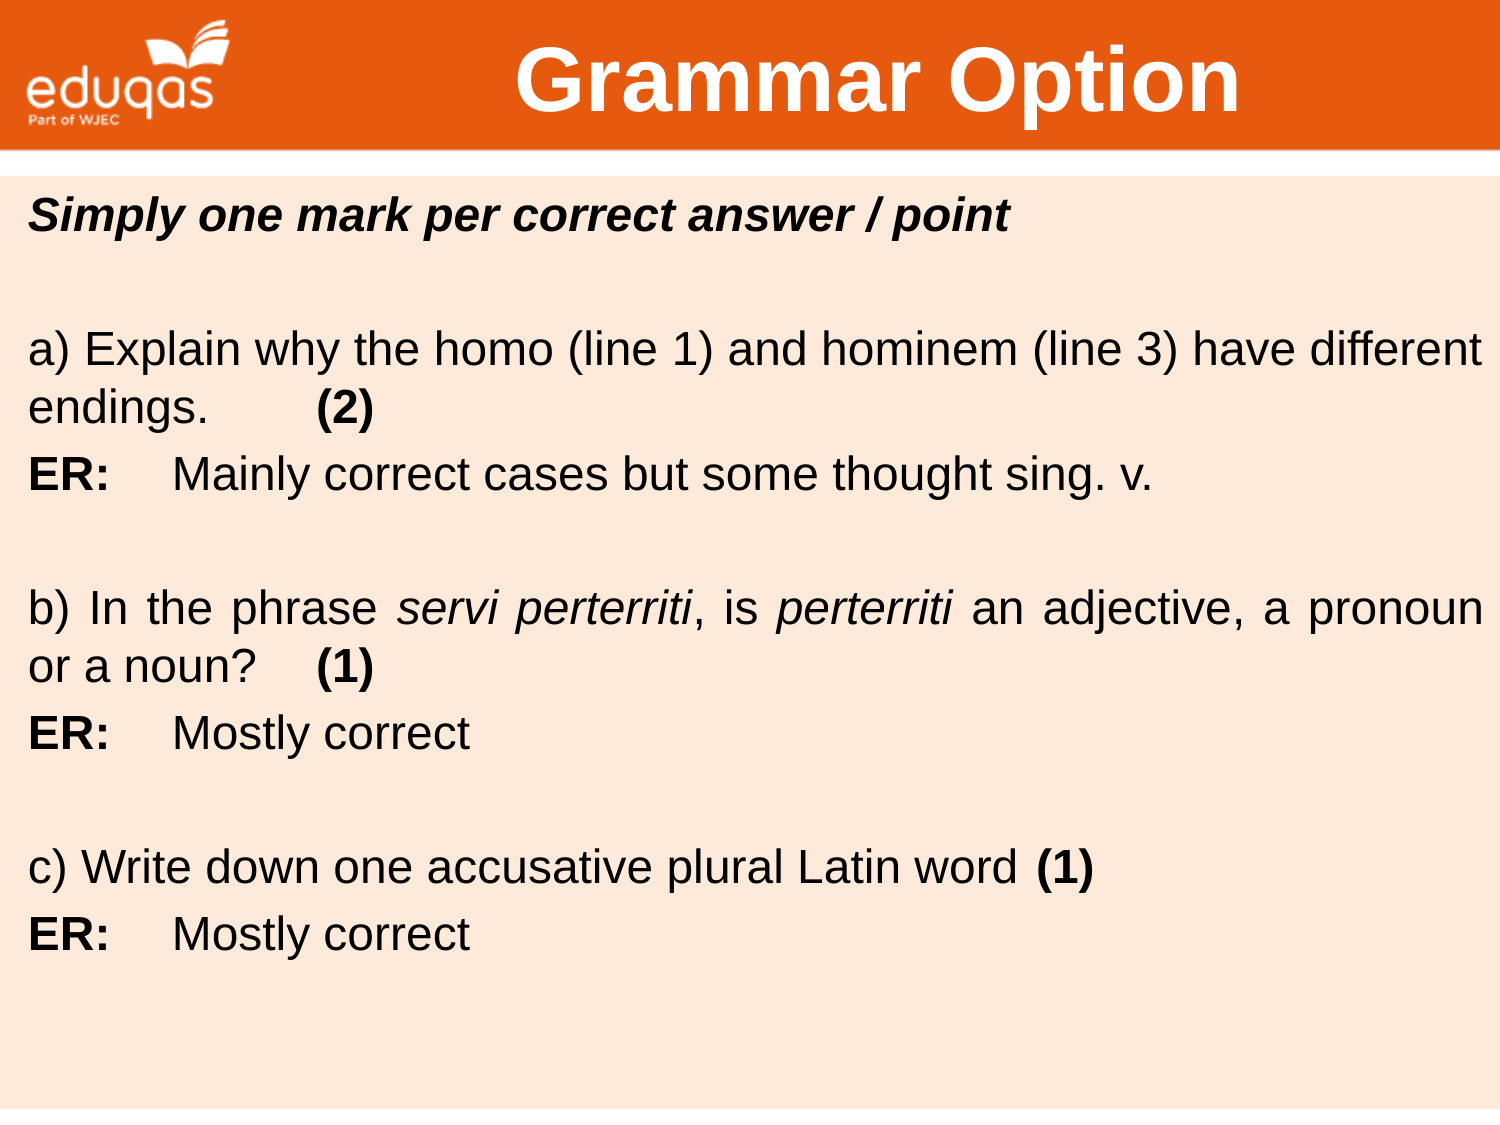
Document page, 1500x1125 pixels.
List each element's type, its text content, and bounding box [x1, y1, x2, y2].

picture [0, 0, 1500, 175]
title Grammar Option [257, 0, 1500, 149]
list Simply one mark per correct answer / point a) Explain why the homo (line 1) and hominem (line 3) have different endings. (2) ER: Mainly correct cases but some thought sing. v. b) In the phrase servi perterriti, is perterriti an adjective, a pronoun or a noun? (1) ER: Mostly correct c) Write down one accusative plural Latin word (1) ER: Mostly correct [0, 175, 1500, 1110]
